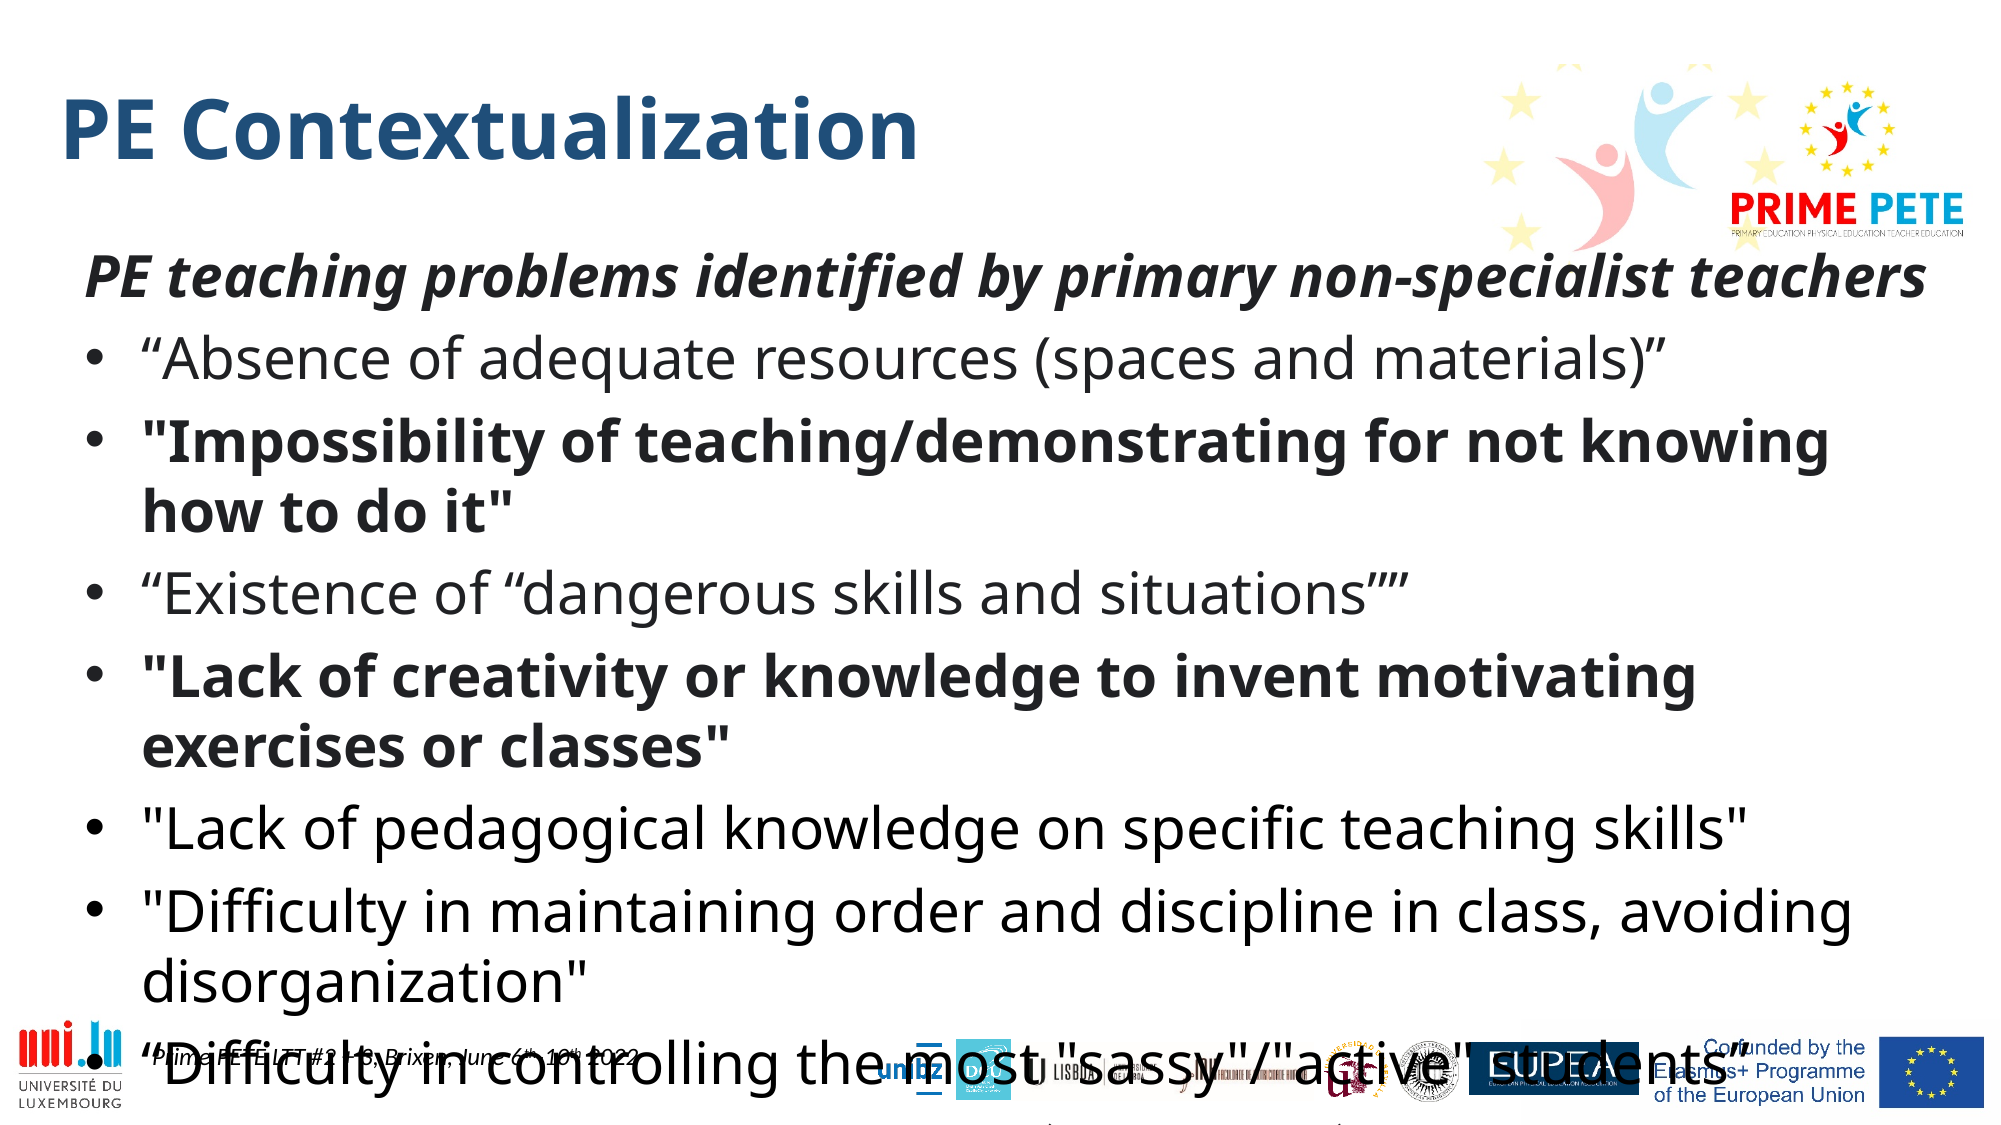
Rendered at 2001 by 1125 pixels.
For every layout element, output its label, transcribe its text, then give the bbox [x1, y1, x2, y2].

picture [1012, 1042, 1314, 1101]
text_box PE teaching problems identified by primary non-specialist teachers “Absence of adequate resources (spaces and materials)” "Impossibility of teaching/demonstrating for not knowing how to do it" “Existence of “dangerous skills and situations”” "Lack of creativity or knowledge to invent motivating exercises or classes" "Lack of pedagogical knowledge on specific teaching skills" "Difficulty in maintaining order and discipline in class, avoiding disorganization" “Difficulty in controlling the most "sassy"/"active" students” (Diniz et al., 2001) [69, 231, 1961, 1125]
picture [956, 1039, 1011, 1100]
picture [877, 1043, 942, 1095]
picture [1398, 1041, 1459, 1102]
picture [1469, 1019, 2000, 1125]
picture [1448, 64, 2000, 273]
picture [1322, 1040, 1389, 1100]
text_box PE Contextualization [44, 68, 937, 184]
picture [2, 1003, 138, 1125]
